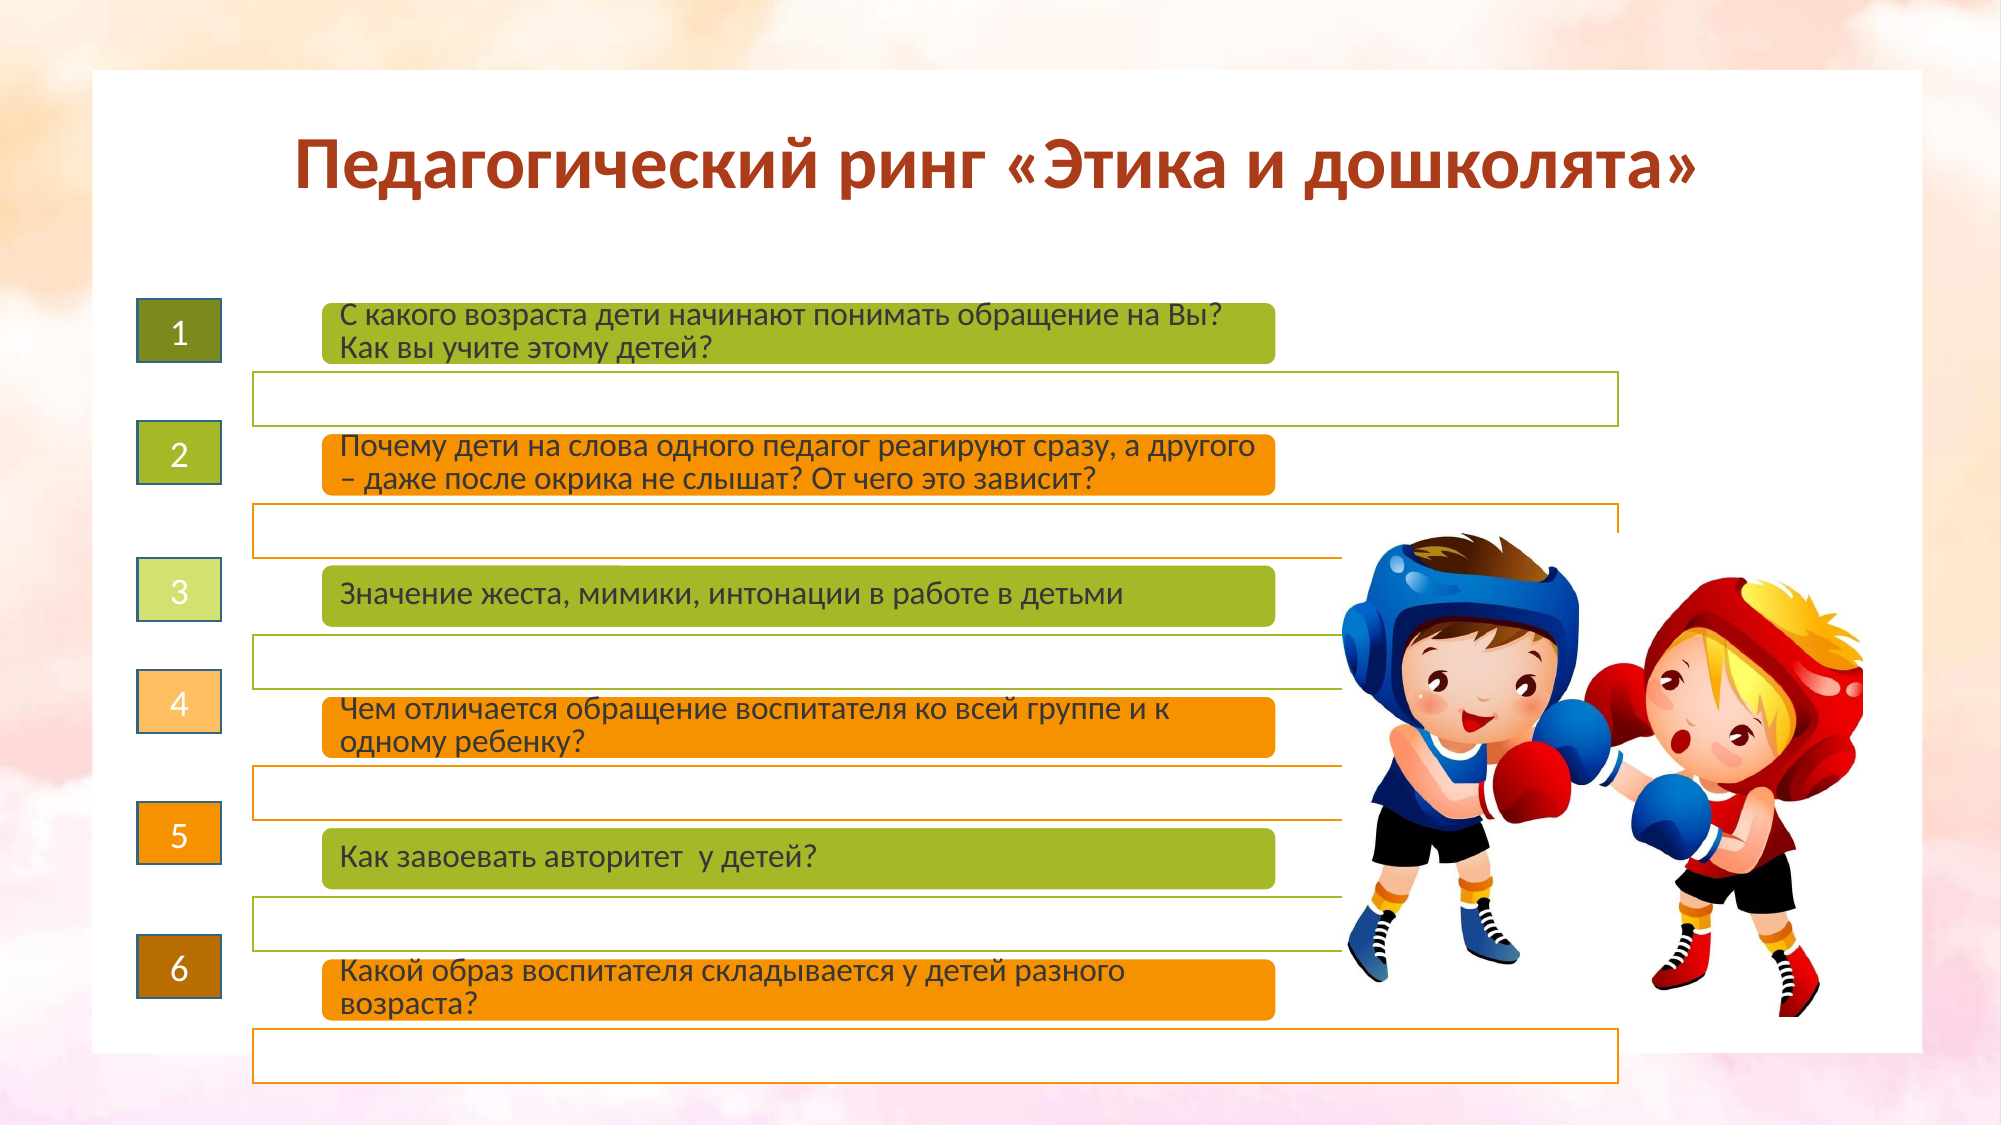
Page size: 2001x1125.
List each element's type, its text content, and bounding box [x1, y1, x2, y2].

text_box 1 [136, 298, 222, 363]
text_box 5 [136, 801, 222, 865]
title Педагогический ринг «Этика и дошколята» [137, 59, 1863, 278]
picture [0, 0, 2001, 1125]
text_box 4 [136, 669, 222, 734]
text_box 3 [136, 557, 222, 622]
text_box 2 [136, 420, 222, 485]
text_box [252, 295, 1618, 1083]
text_box 6 [136, 934, 222, 999]
